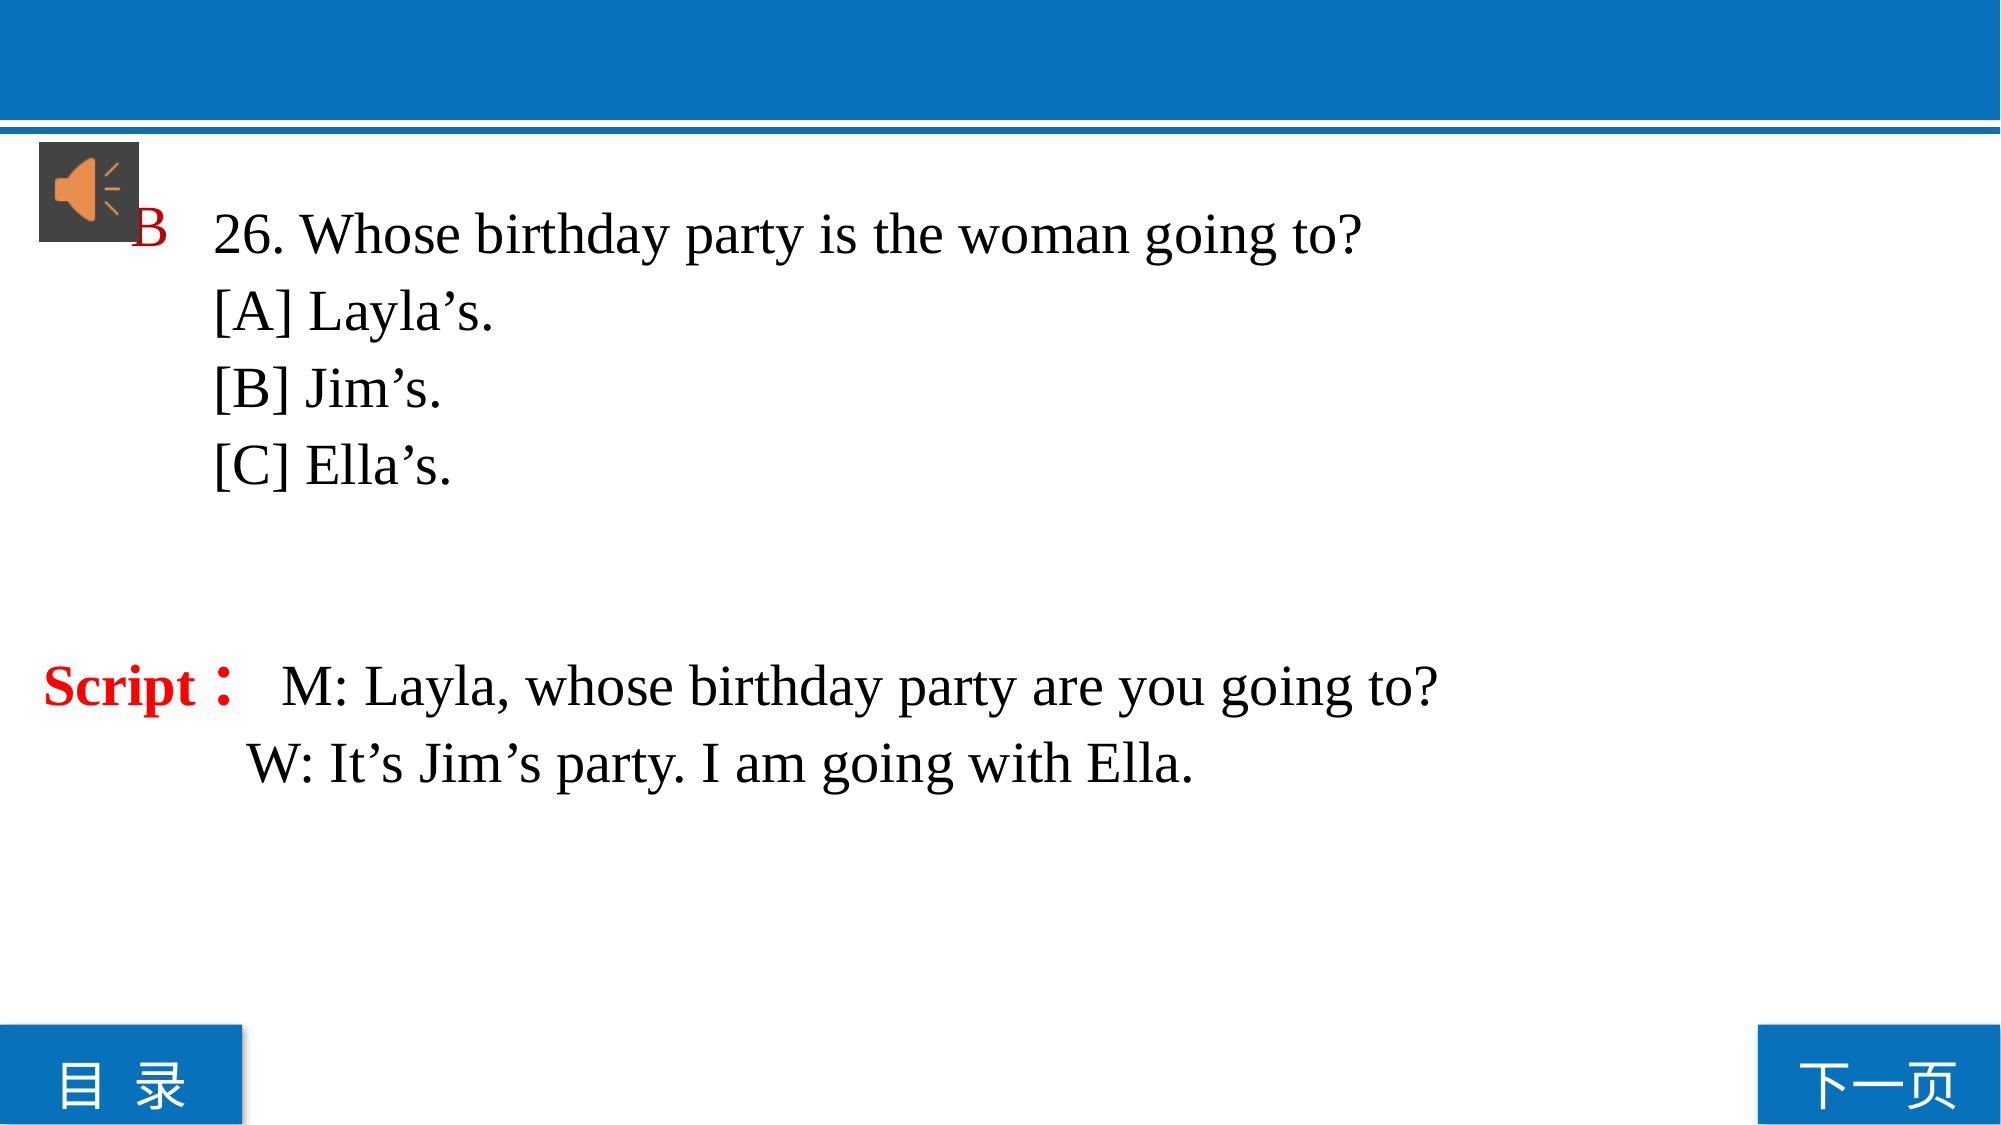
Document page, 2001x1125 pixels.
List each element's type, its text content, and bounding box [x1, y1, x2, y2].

picture [38, 141, 140, 243]
text_box Script：M: Layla, whose birthday party are you going to? W: It’s Jim’s party. I am going with Ella. [28, 632, 1949, 802]
text_box 26. Whose birthday party is the woman going to? [A] Layla’s. [B] Jim’s. [C] Ella’s. [198, 181, 1514, 504]
text_box B [83, 181, 216, 266]
